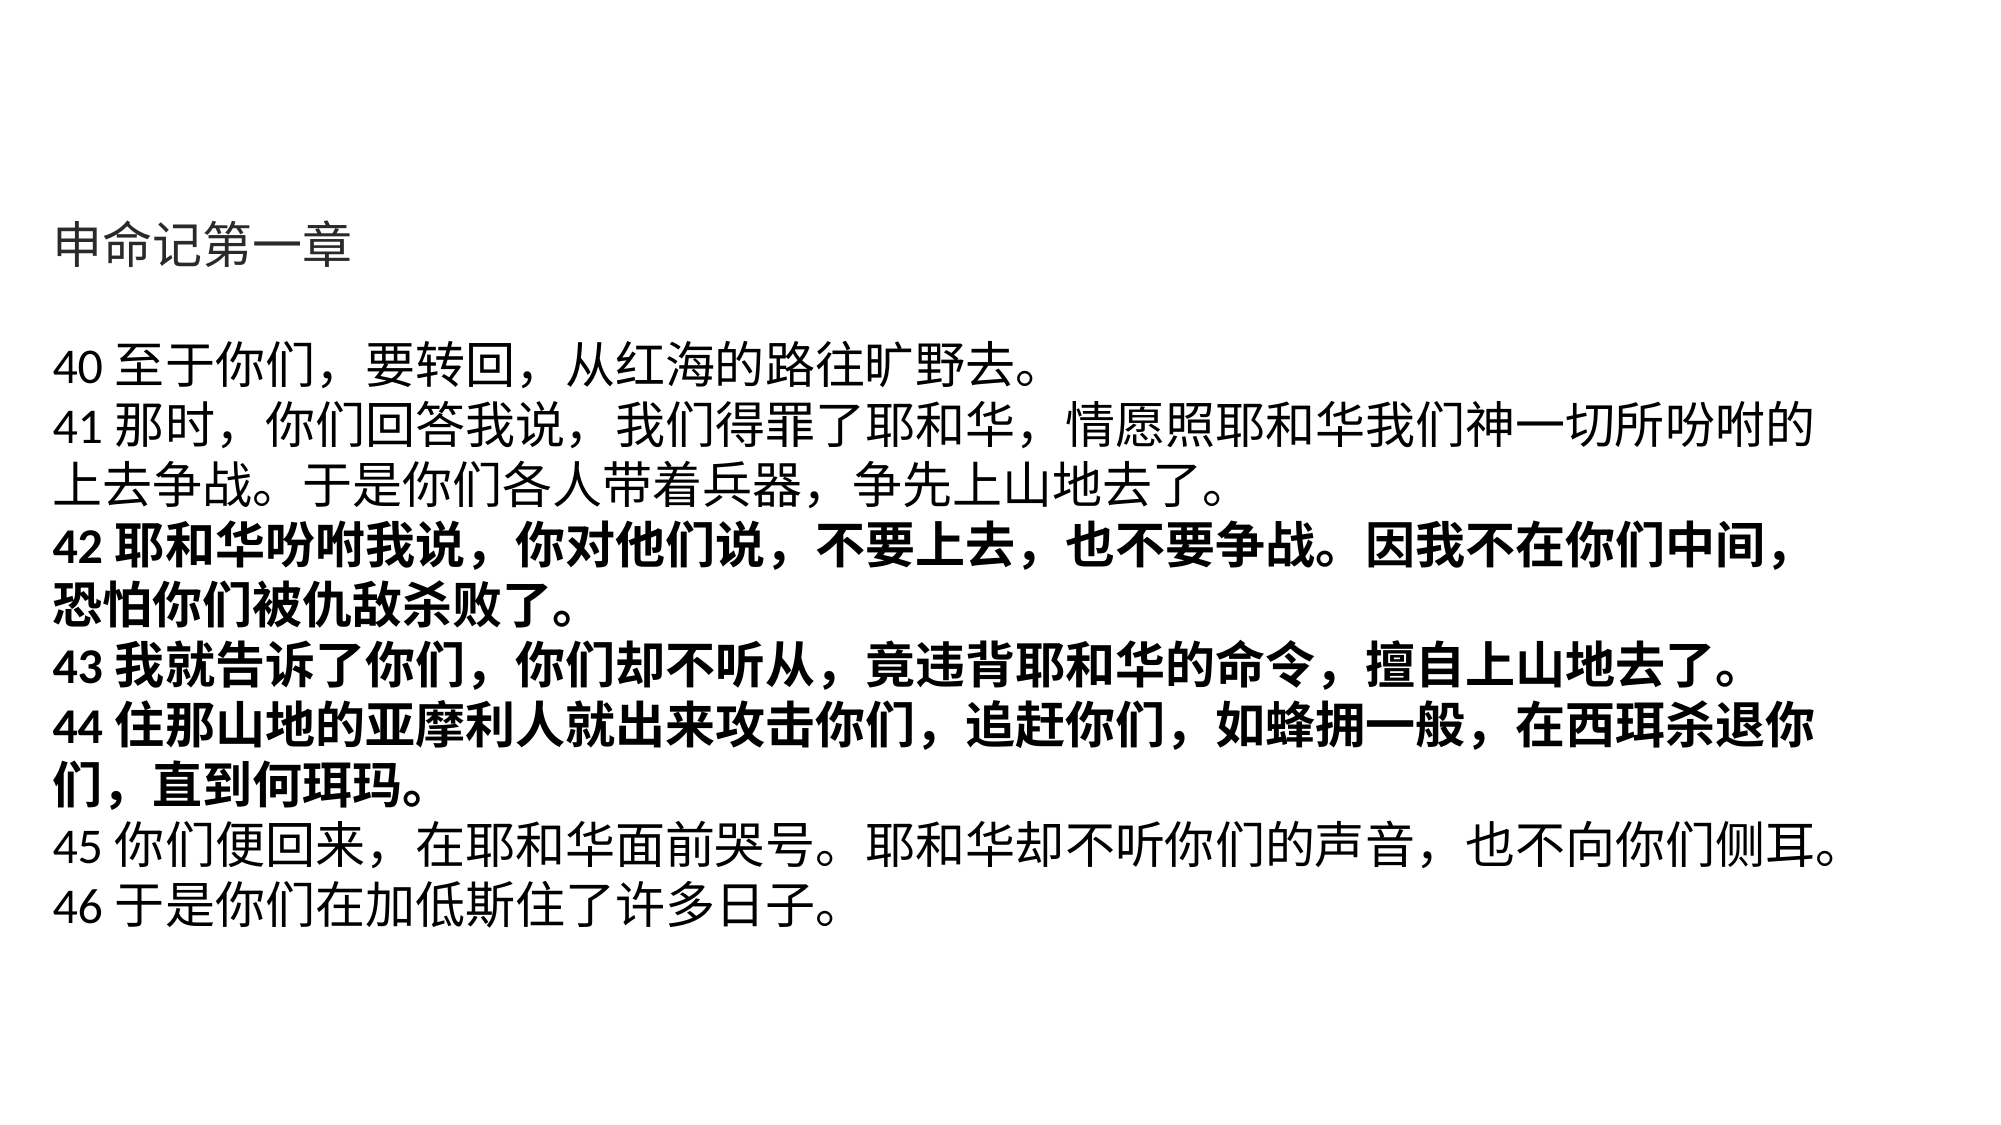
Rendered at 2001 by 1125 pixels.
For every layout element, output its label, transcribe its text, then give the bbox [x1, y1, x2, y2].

text_box 申命记第一章 40至于你们，要转回，从红海的路往旷野去。 41那时，你们回答我说，我们得罪了耶和华，情愿照耶和华我们神一切所吩咐的上去争战。于是你们各人带着兵器，争先上山地去了。 42耶和华吩咐我说，你对他们说，不要上去，也不要争战。因我不在你们中间，恐怕你们被仇敌杀败了。 43我就告诉了你们，你们却不听从，竟违背耶和华的命令，擅自上山地去了。 44住那山地的亚摩利人就出来攻击你们，追赶你们，如蜂拥一般，在西珥杀退你们，直到何珥玛。 45你们便回来，在耶和华面前哭号。耶和华却不听你们的声音，也不向你们侧耳。 46于是你们在加低斯住了许多日子。 [37, 205, 1866, 941]
